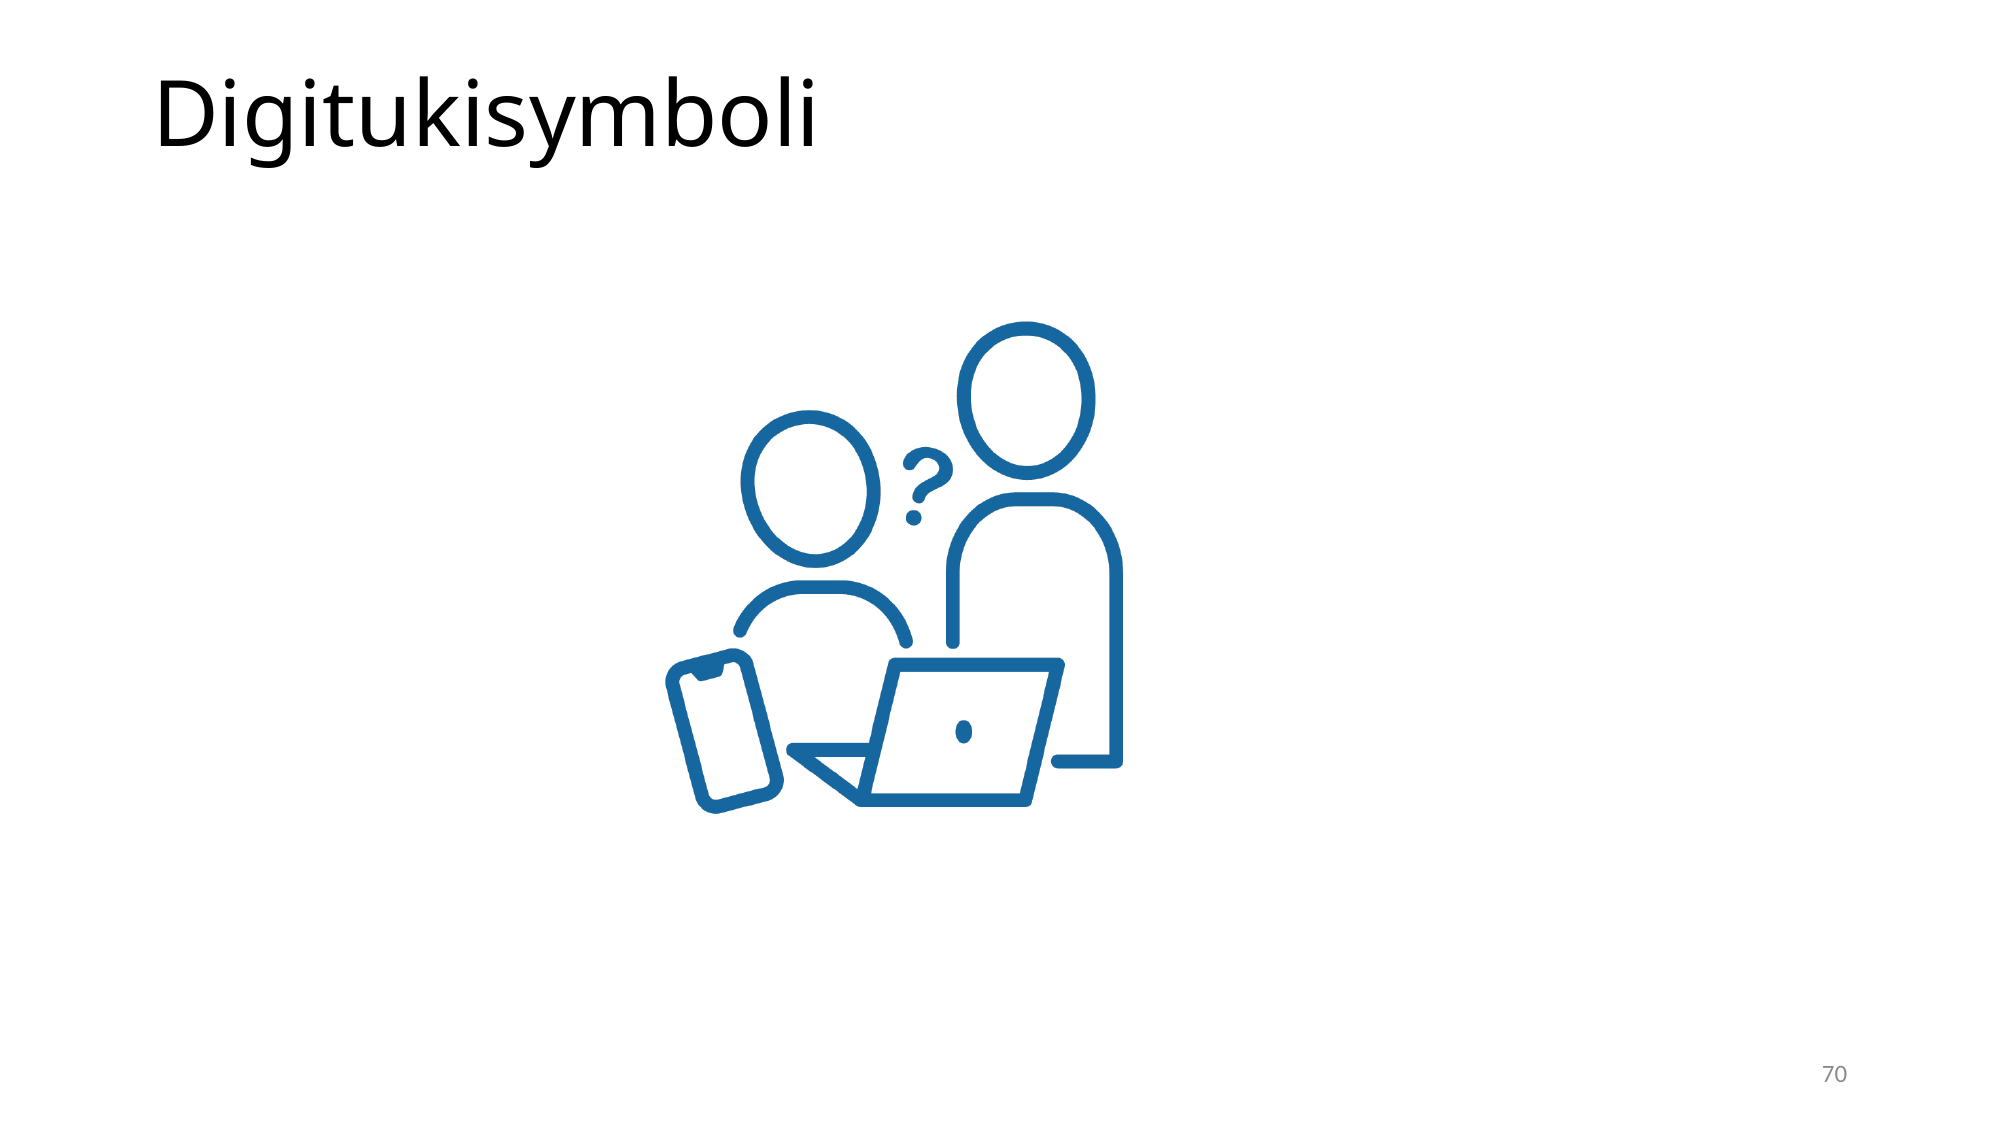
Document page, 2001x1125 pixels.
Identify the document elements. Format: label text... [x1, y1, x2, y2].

slide_number 70 [1412, 1042, 1863, 1103]
picture [616, 269, 1198, 856]
text_box Digitukisymboli [137, 59, 1863, 278]
